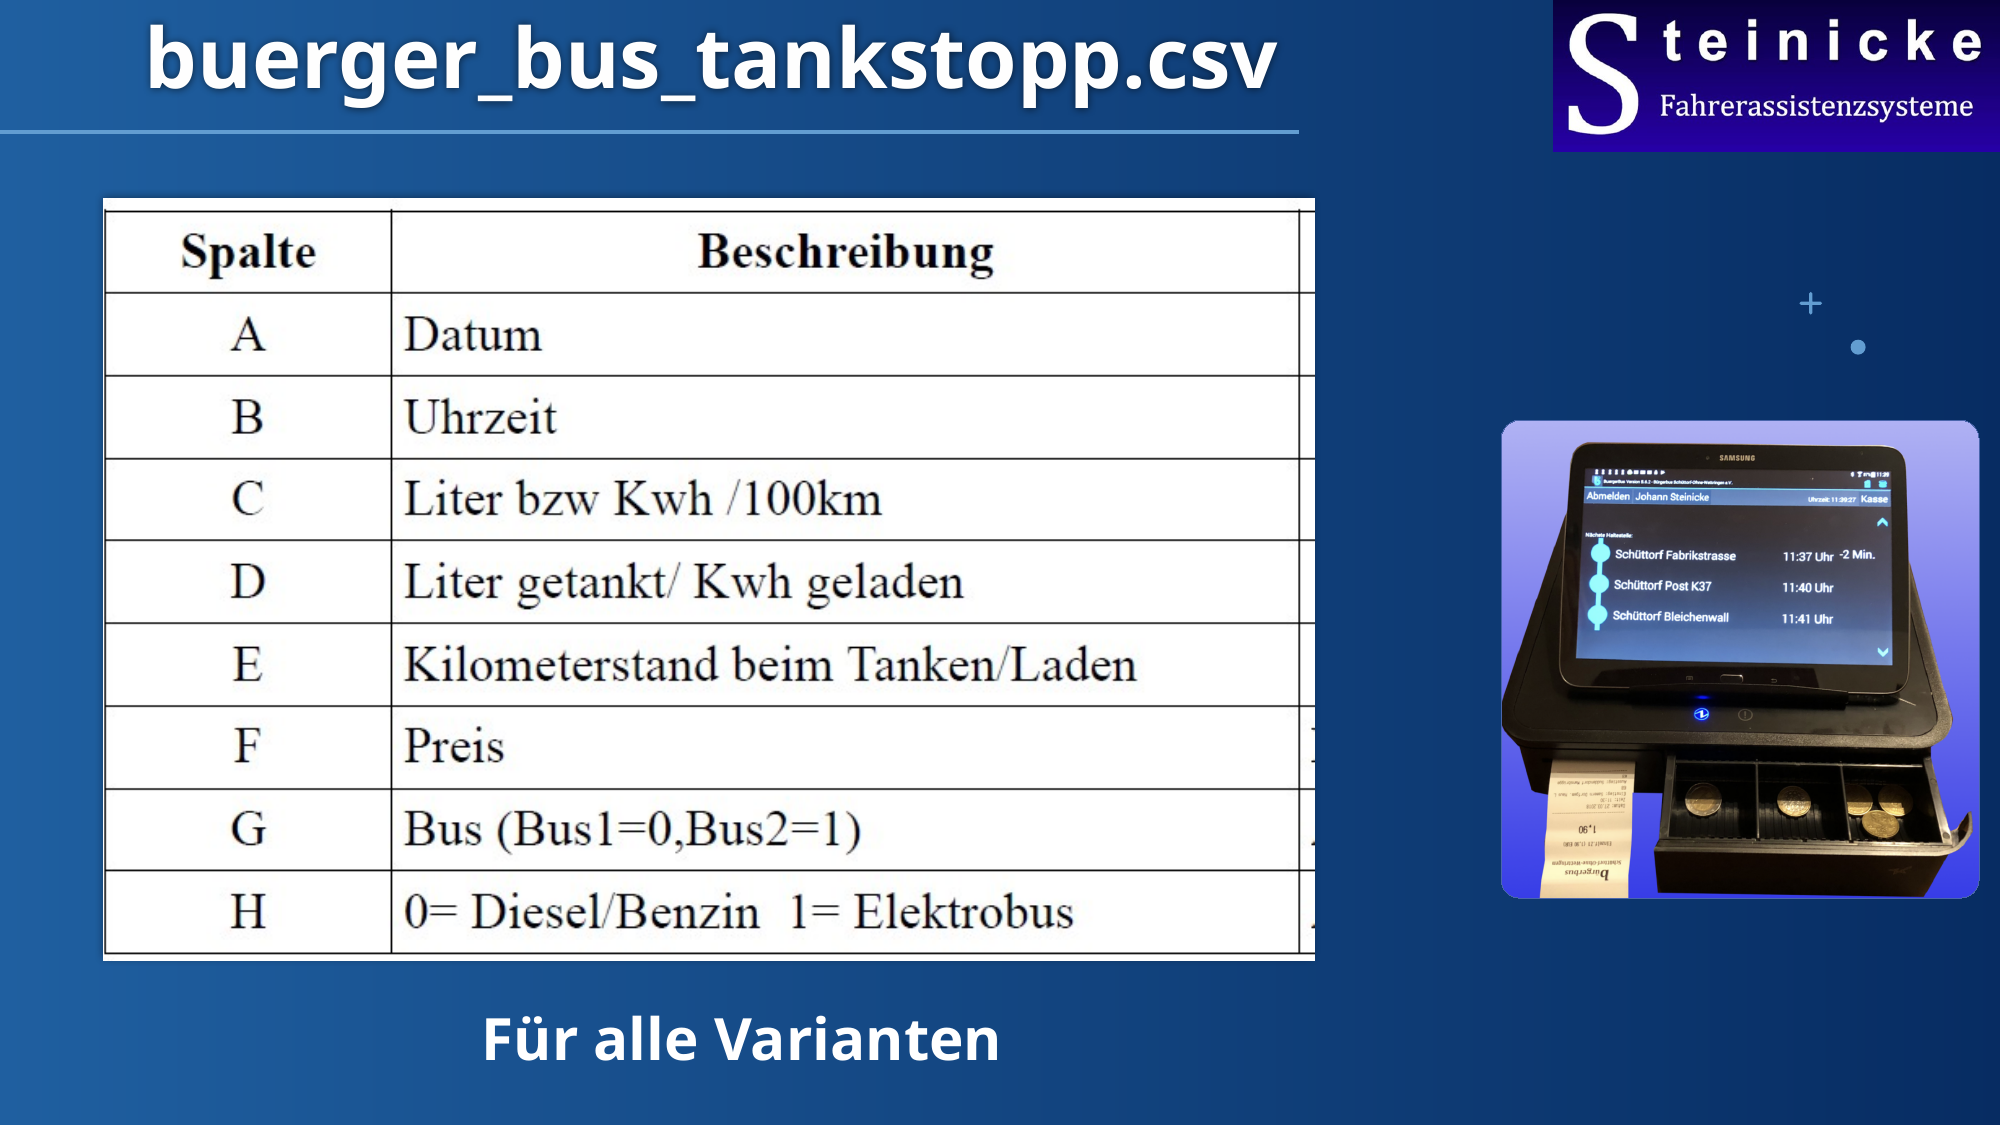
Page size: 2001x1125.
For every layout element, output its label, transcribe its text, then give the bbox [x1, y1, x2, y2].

title buerger_bus_tankstopp.csv [44, 0, 1380, 113]
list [103, 197, 1315, 961]
picture [1553, 0, 2000, 152]
picture [1500, 419, 1980, 899]
text_box Für alle Varianten [244, 994, 1240, 1080]
